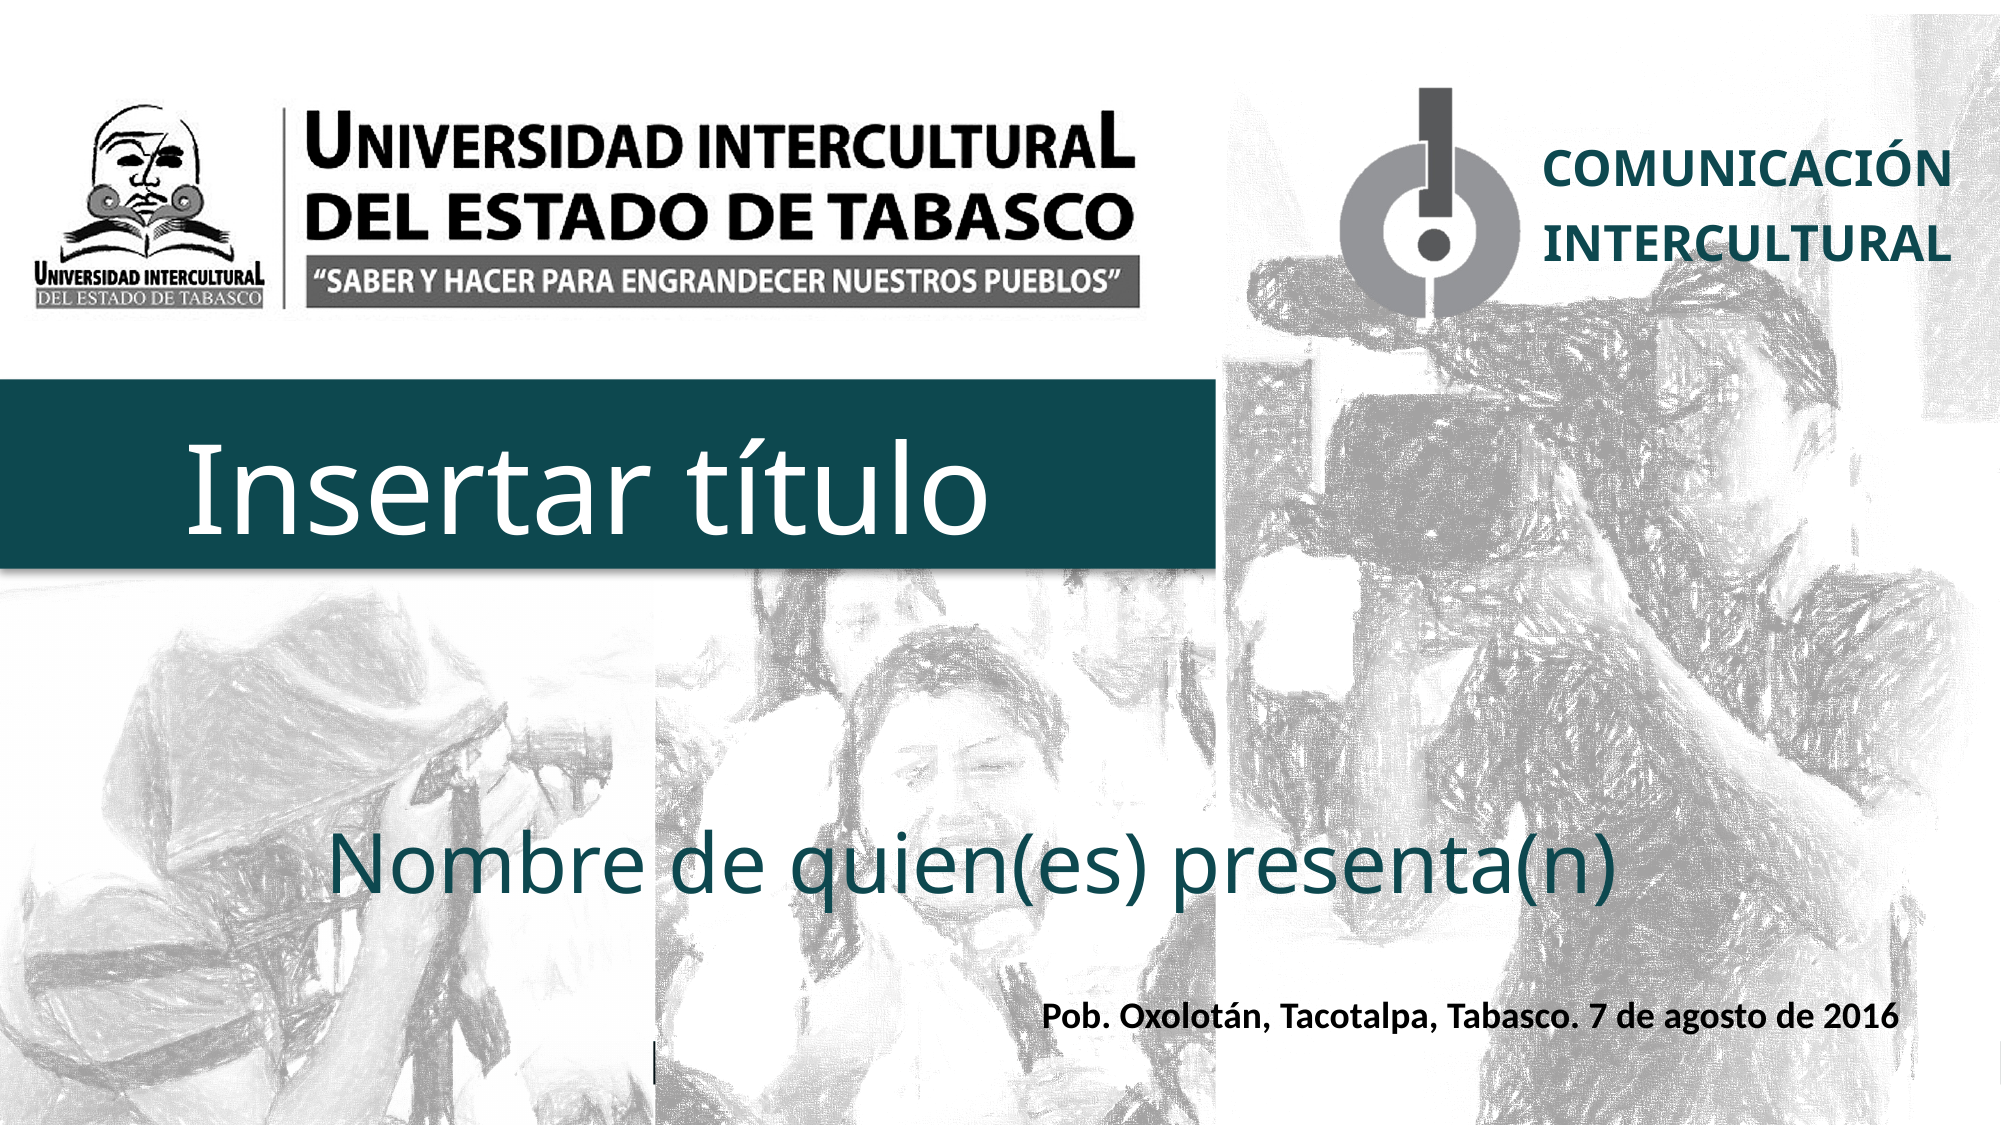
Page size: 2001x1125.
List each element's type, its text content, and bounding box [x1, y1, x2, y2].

text_box Insertar título [0, 407, 1180, 569]
picture [0, 0, 2001, 1125]
text_box [0, 378, 1215, 521]
